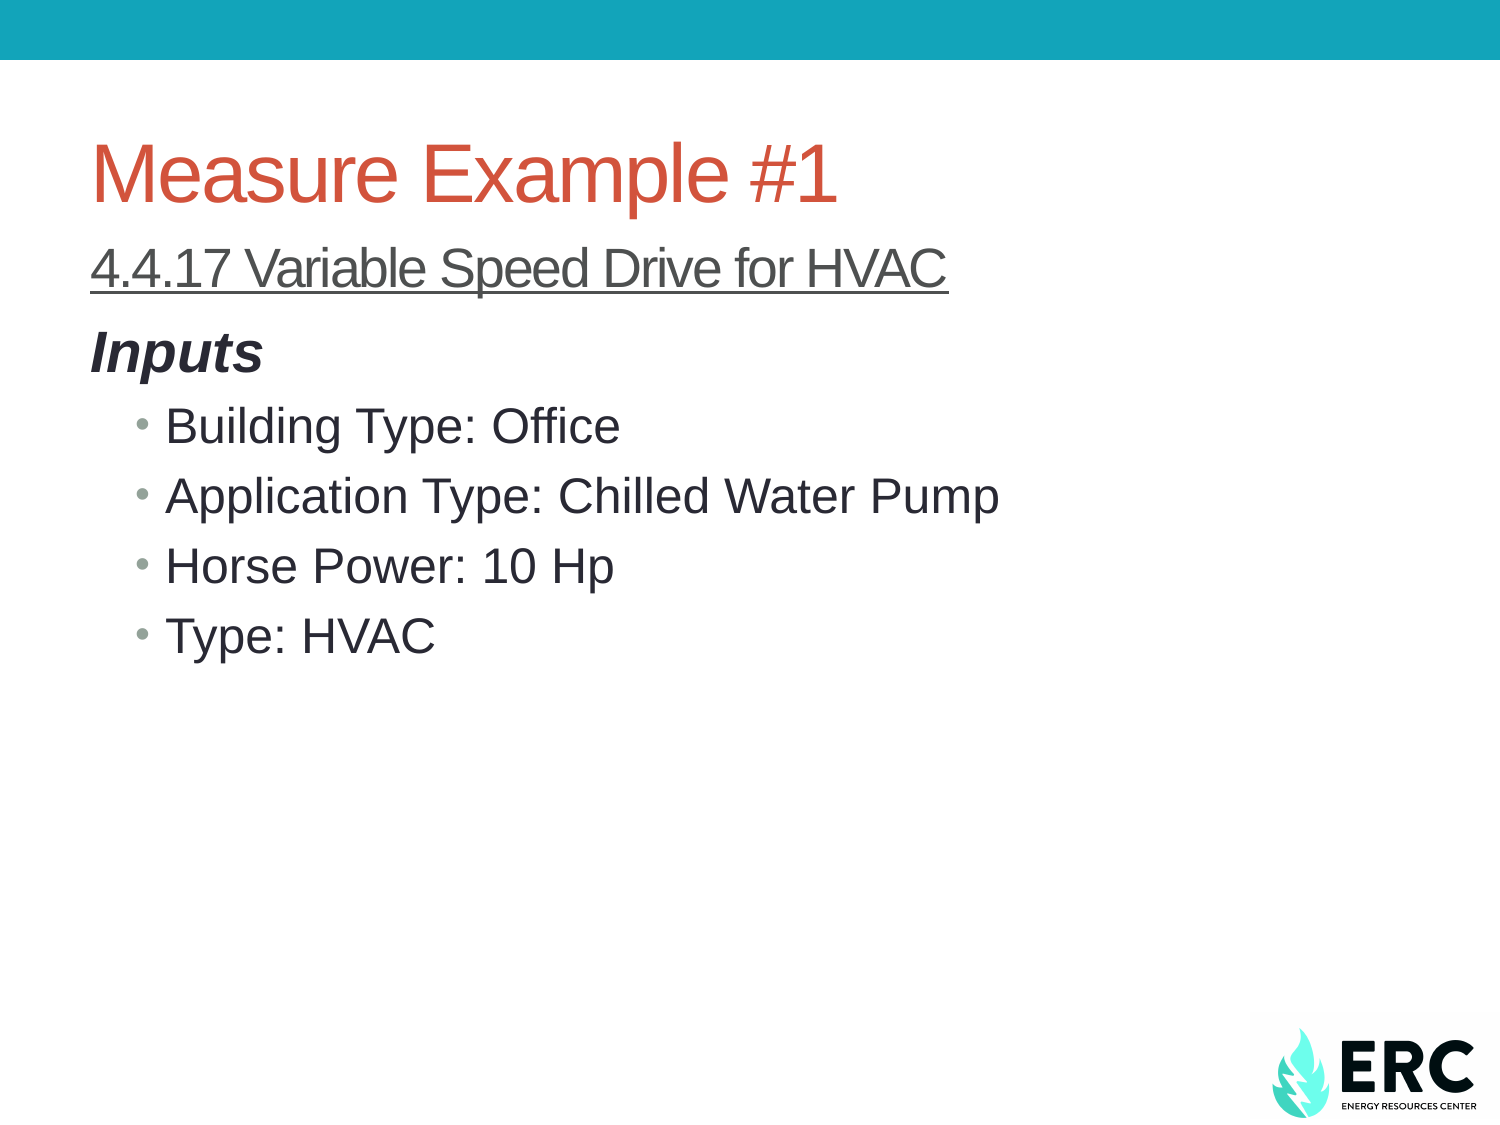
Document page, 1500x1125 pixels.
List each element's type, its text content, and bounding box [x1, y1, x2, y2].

list Inputs Building Type: Office Application Type: Chilled Water Pump Horse Power: 10 Hp Type: HVAC [75, 307, 1425, 1063]
picture [1250, 1012, 1500, 1119]
title Measure Example #1 [75, 87, 1425, 224]
text_box 4.4.17 Variable Speed Drive for HVAC [74, 224, 1425, 307]
